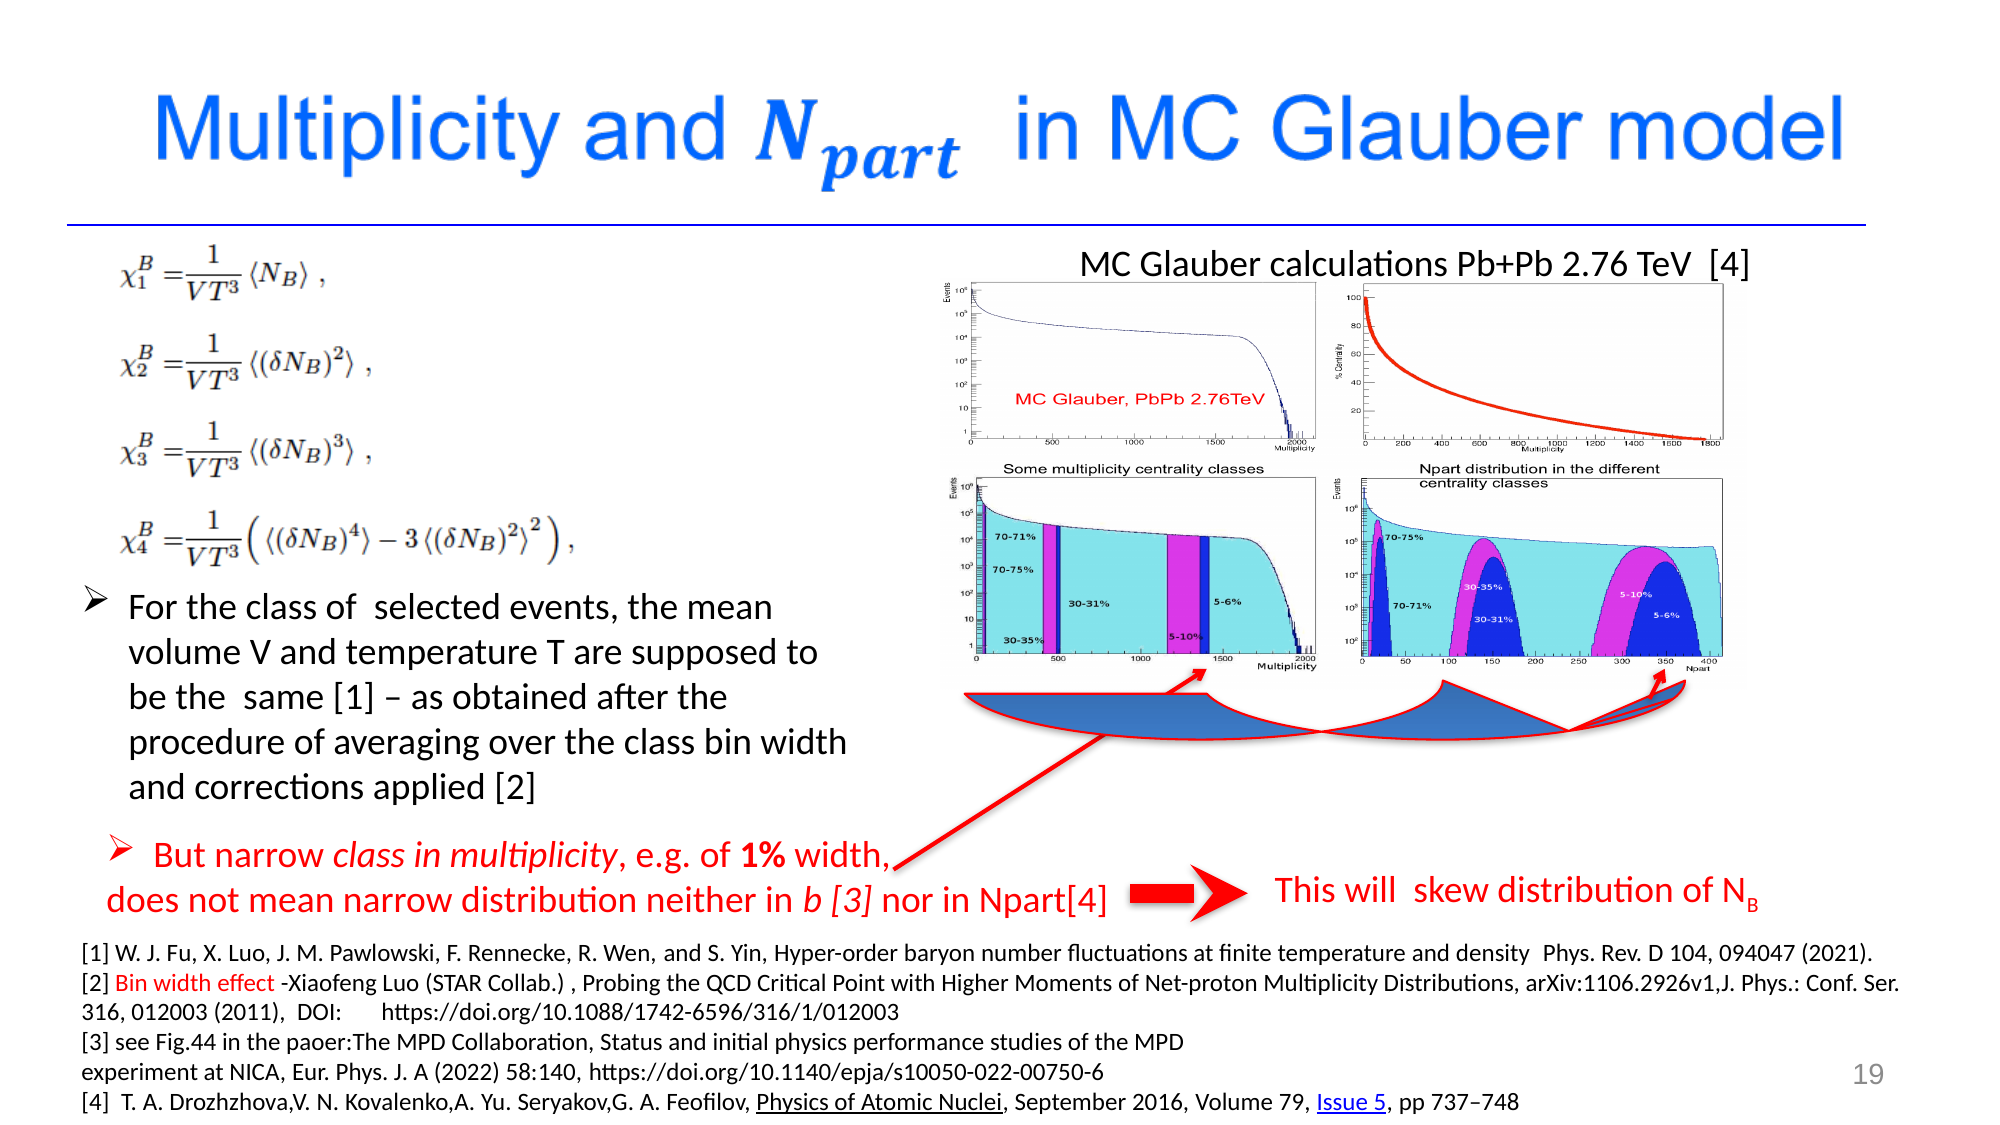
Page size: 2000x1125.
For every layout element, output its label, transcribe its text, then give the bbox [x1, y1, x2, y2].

text_box [1669, 697, 1677, 703]
text_box MC Glauber calculations Pb+Pb 2.76 TeV [4] [1064, 237, 1767, 292]
text_box [1212, 697, 1660, 741]
text_box This will skew distribution of NB [1259, 857, 1886, 924]
title [99, 45, 1900, 233]
text_box For the class of selected events, the mean volume V and temperature T are supposed to be the same [1] – as obtained after the procedure of averaging over the class bin width and corrections applied [2] [66, 574, 870, 814]
picture [90, 243, 576, 575]
text_box [1] W. J. Fu, X. Luo, J. M. Pawlowski, F. Rennecke, R. Wen, and S. Yin, Hyper-order baryon number fluctuations at finite temperature and density Phys. Rev. D 104, 094047 (2021). [2] Bin width effect -Xiaofeng Luo (STAR Collab.) , Probing the QCD Critical Point with Higher Moments of Net-proton Multiplicity Distributions, arXiv:1106.2926v1,J. Phys.: Conf. Ser. 316, 012003 (2011), DOI: https://doi.org/10.1088/1742-6596/316/1/012003 [3] see Fig.44 in the paoer:The MPD Collaboration, Status and initial physics performance studies of the MPD experiment at NICA, Eur. Phys. J. A (2022) 58:140, https://doi.org/10.1140/epja/s10050-022-00750-6 [4] T. A. Drozhzhova,V. N. Kovalenko,A. Yu. Seryakov,G. A. Feofilov, Physics of Atomic Nuclei, September 2016, Volume 79, Issue 5, pp 737–748 [66, 928, 1969, 1125]
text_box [1649, 668, 1665, 700]
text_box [893, 668, 1208, 870]
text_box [940, 278, 1747, 691]
text_box But narrow class in multiplicity, e.g. of 1% width, does not mean narrow distribution neither in b [3] nor in Npart[4] [91, 822, 1124, 927]
